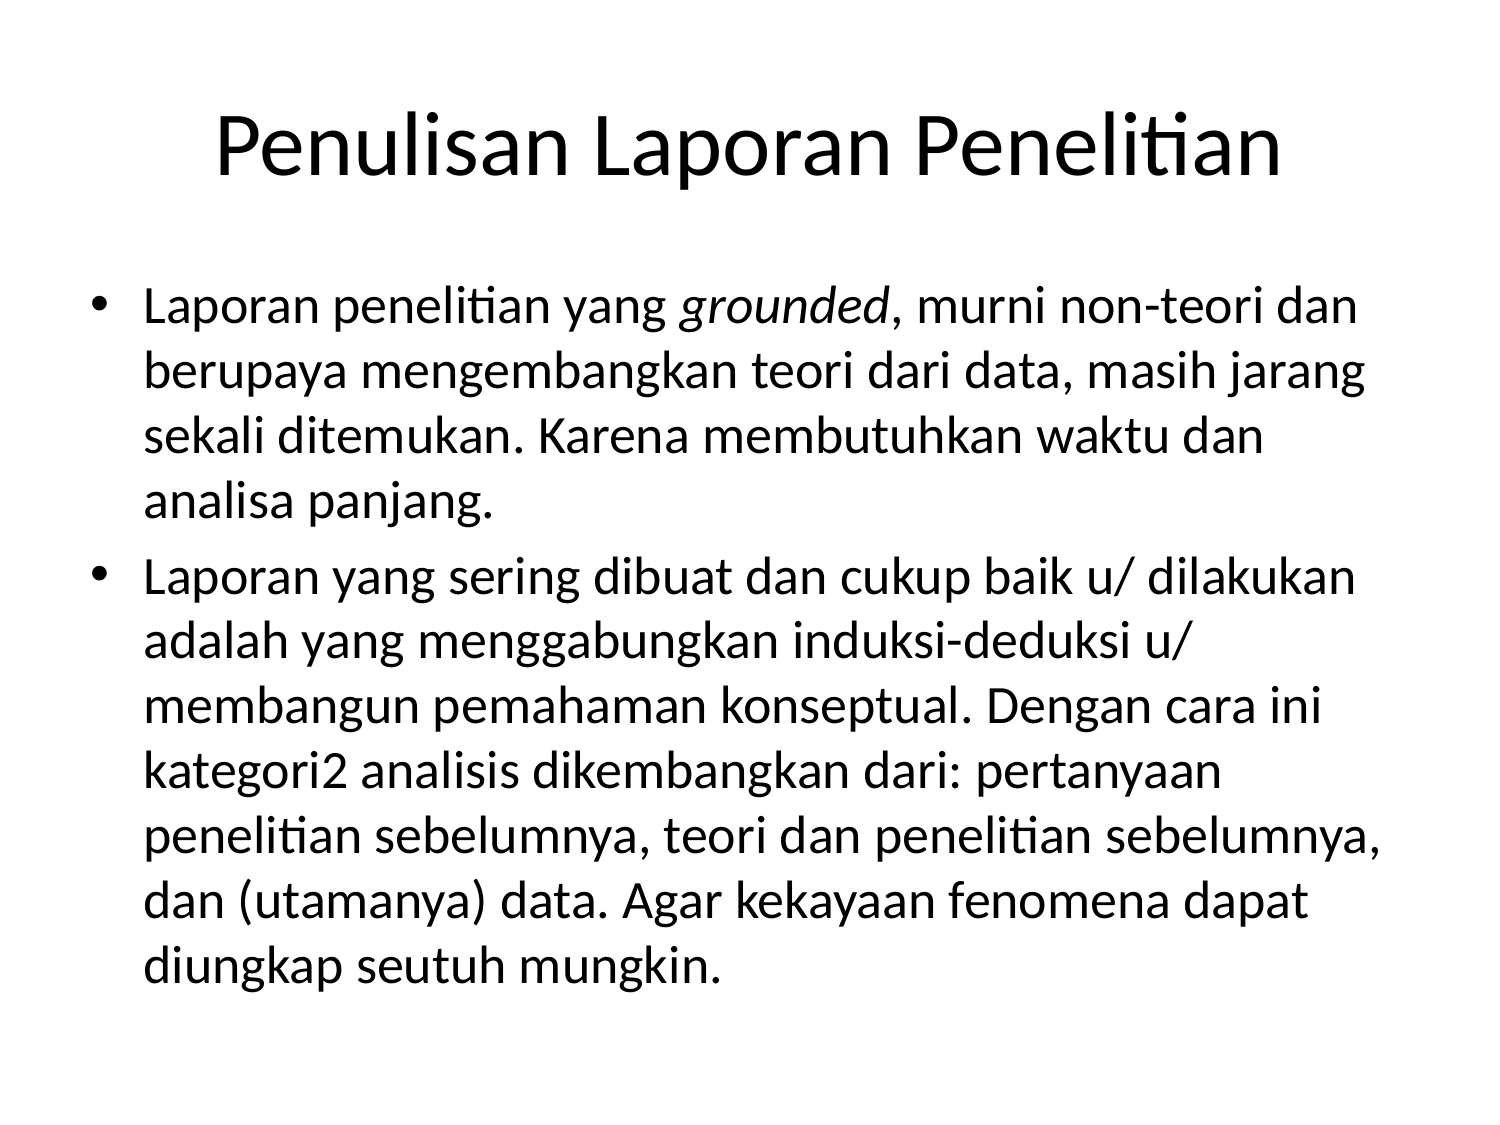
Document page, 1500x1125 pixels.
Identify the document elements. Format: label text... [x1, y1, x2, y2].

title Penulisan Laporan Penelitian [75, 45, 1425, 233]
list Laporan penelitian yang grounded, murni non-teori dan berupaya mengembangkan teori dari data, masih jarang sekali ditemukan. Karena membutuhkan waktu dan analisa panjang. Laporan yang sering dibuat dan cukup baik u/ dilakukan adalah yang menggabungkan induksi-deduksi u/ membangun pemahaman konseptual. Dengan cara ini kategori2 analisis dikembangkan dari: pertanyaan penelitian sebelumnya, teori dan penelitian sebelumnya, dan (utamanya) data. Agar kekayaan fenomena dapat diungkap seutuh mungkin. [75, 262, 1425, 1005]
